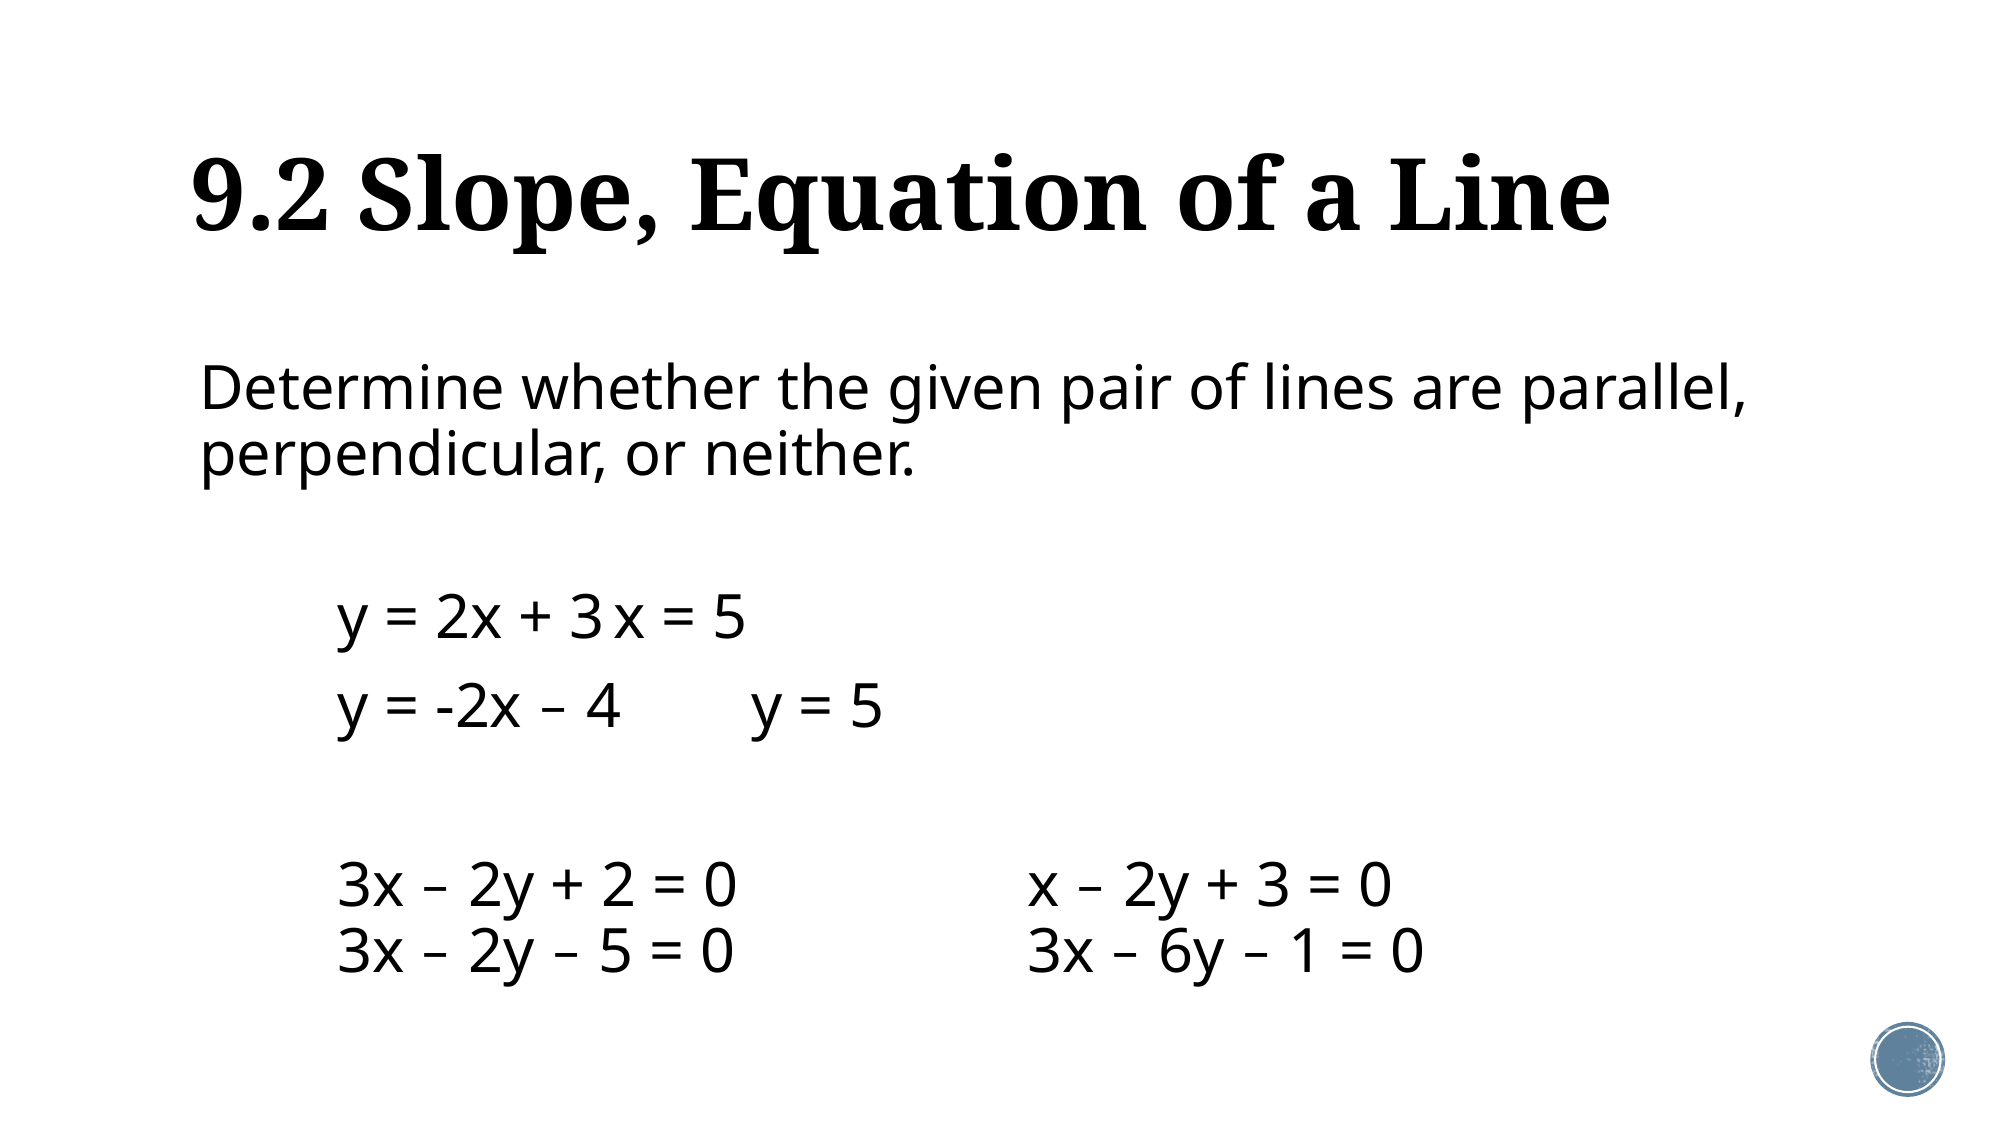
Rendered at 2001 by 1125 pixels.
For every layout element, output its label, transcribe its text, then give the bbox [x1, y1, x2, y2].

title 9.2 Slope, Equation of a Line [175, 79, 1826, 317]
list Determine whether the given pair of lines are parallel, perpendicular, or neither. y = 2x + 3 x = 5 y = -2x ̶ 4 y = 5 3x ̶ 2y + 2 = 0 x ̶ 2y + 3 = 0 3x ̶ 2y ̶ 5 = 0 3x ̶ 6y ̶ 1 = 0 [184, 349, 1835, 1083]
